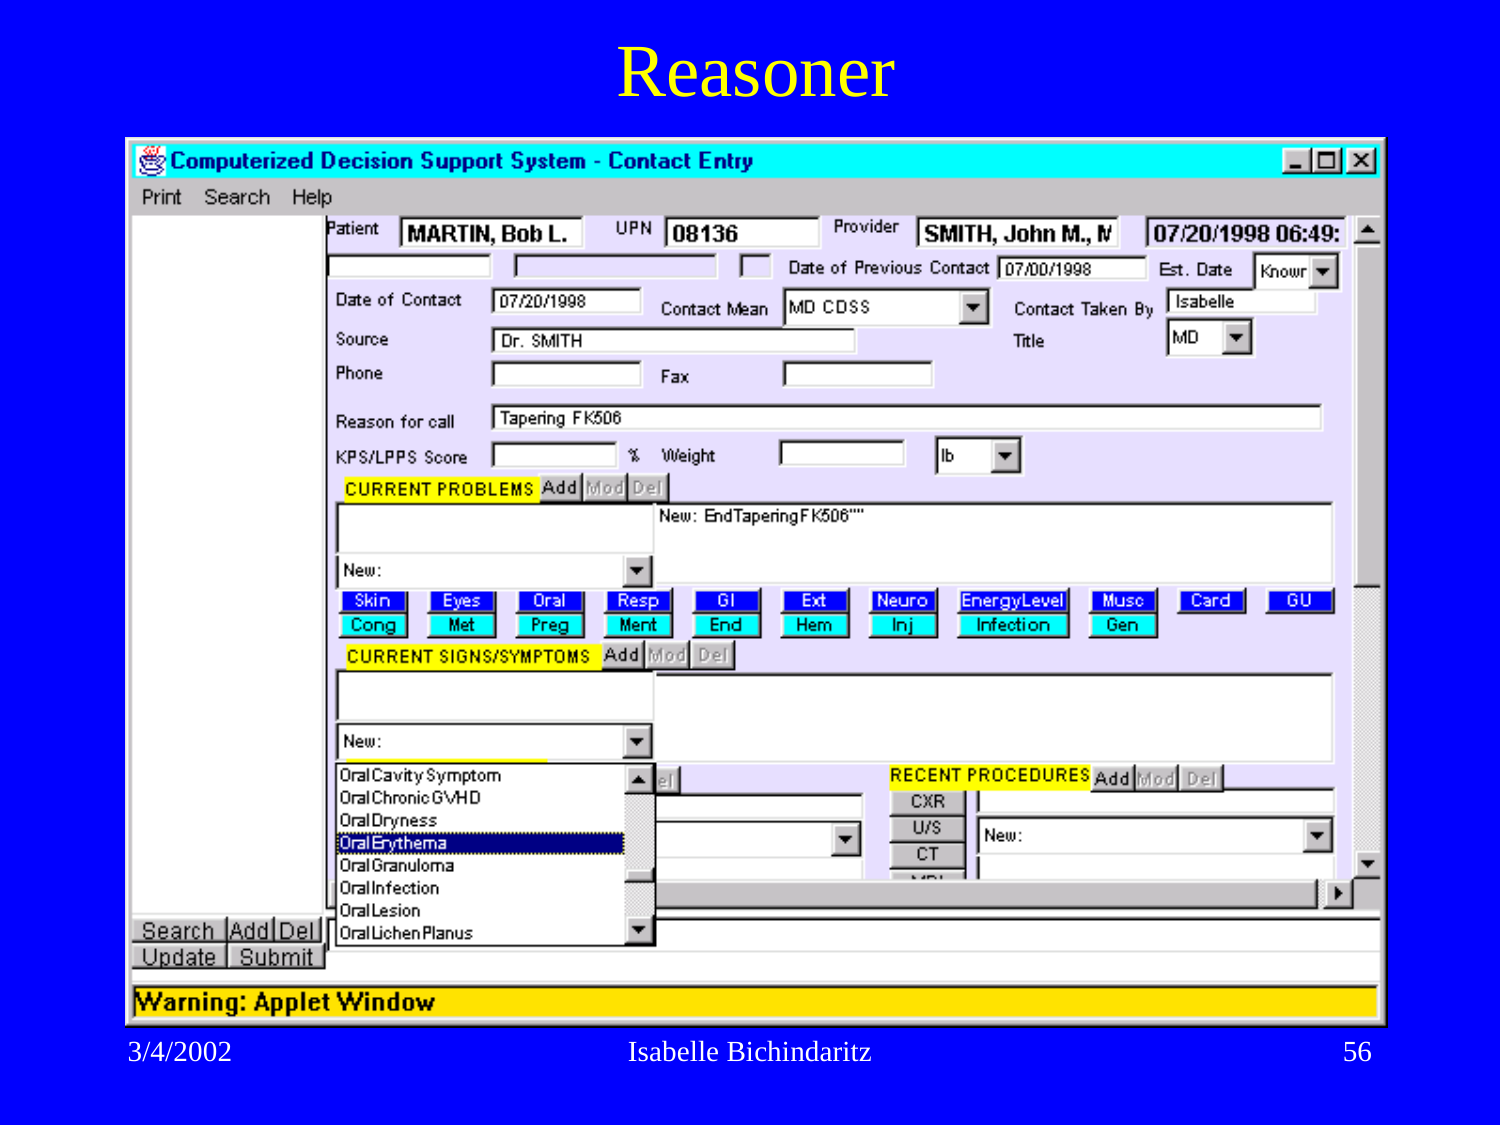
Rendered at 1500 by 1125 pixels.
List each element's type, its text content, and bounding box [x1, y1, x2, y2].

slide_number 56 [1074, 1035, 1388, 1101]
text_box Reasoner [499, 37, 1013, 119]
picture [124, 137, 1388, 1029]
footer Isabelle Bichindaritz [512, 1037, 988, 1101]
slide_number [112, 1024, 426, 1101]
